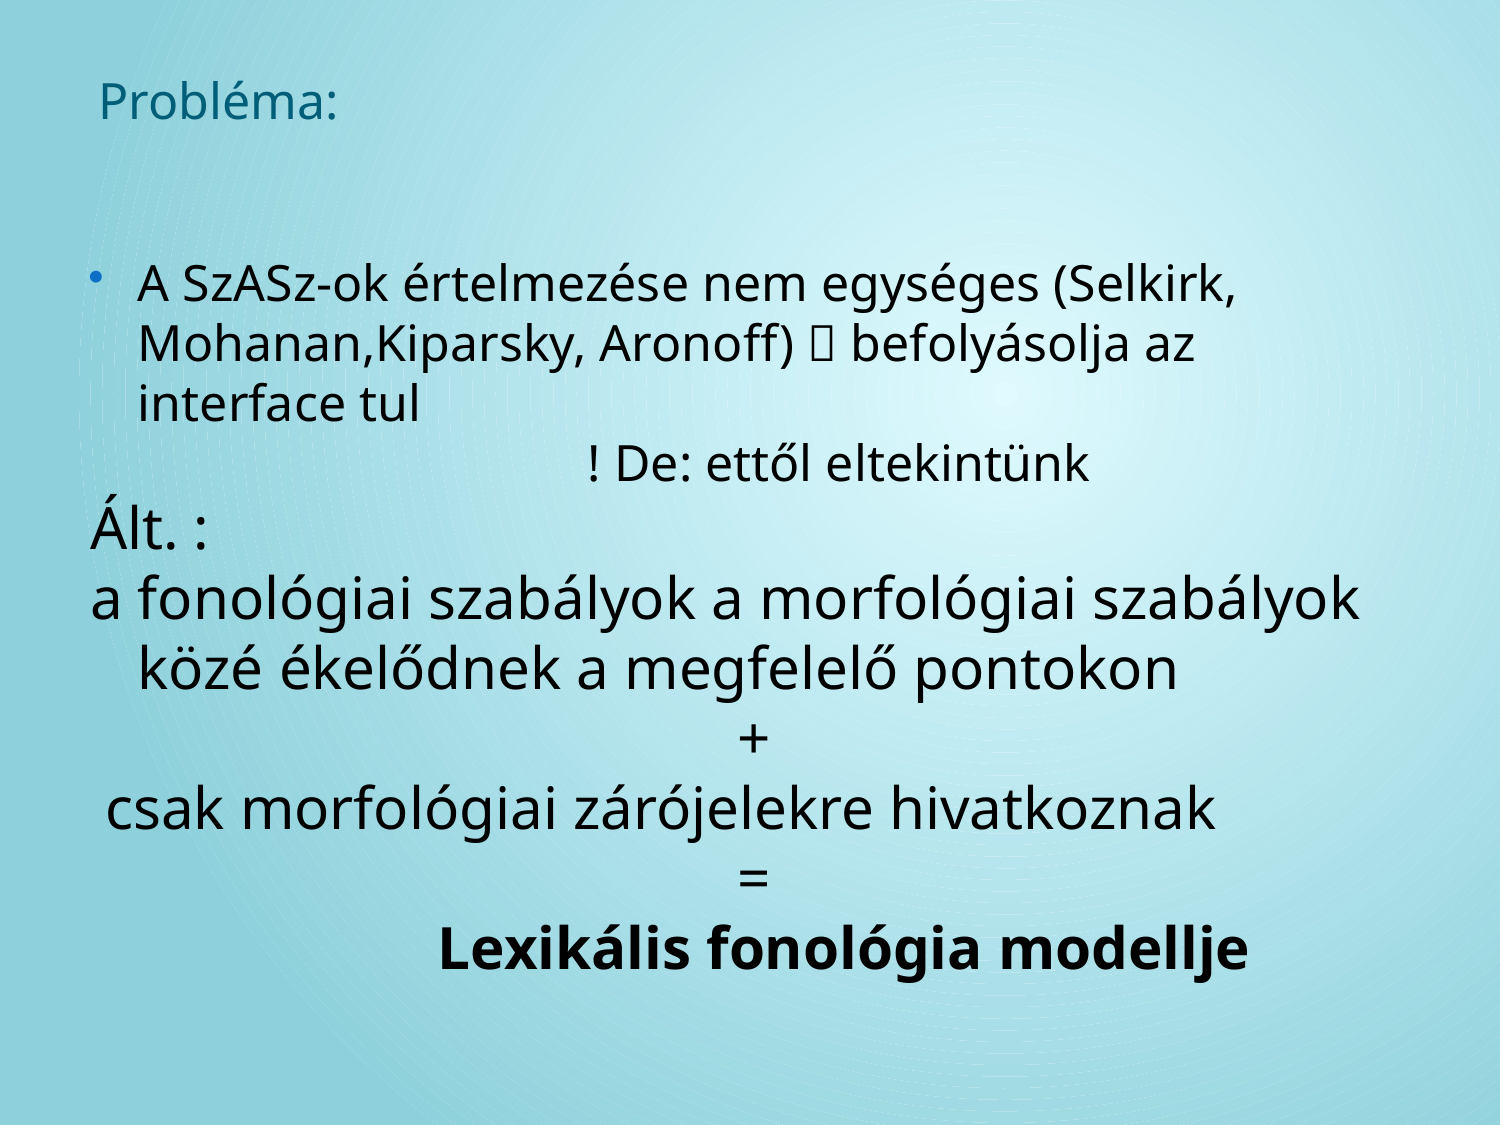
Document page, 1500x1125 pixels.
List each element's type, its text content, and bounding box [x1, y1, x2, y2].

list A SzASz-ok értelmezése nem egységes (Selkirk, Mohanan,Kiparsky, Aronoff)  befolyásolja az interface tul ! De: ettől eltekintünk Ált. : a fonológiai szabályok a morfológiai szabályok közé ékelődnek a megfelelő pontokon + csak morfológiai zárójelekre hivatkoznak = Lexikális fonológia modellje [74, 243, 1426, 1006]
title Probléma: [75, 45, 1425, 138]
